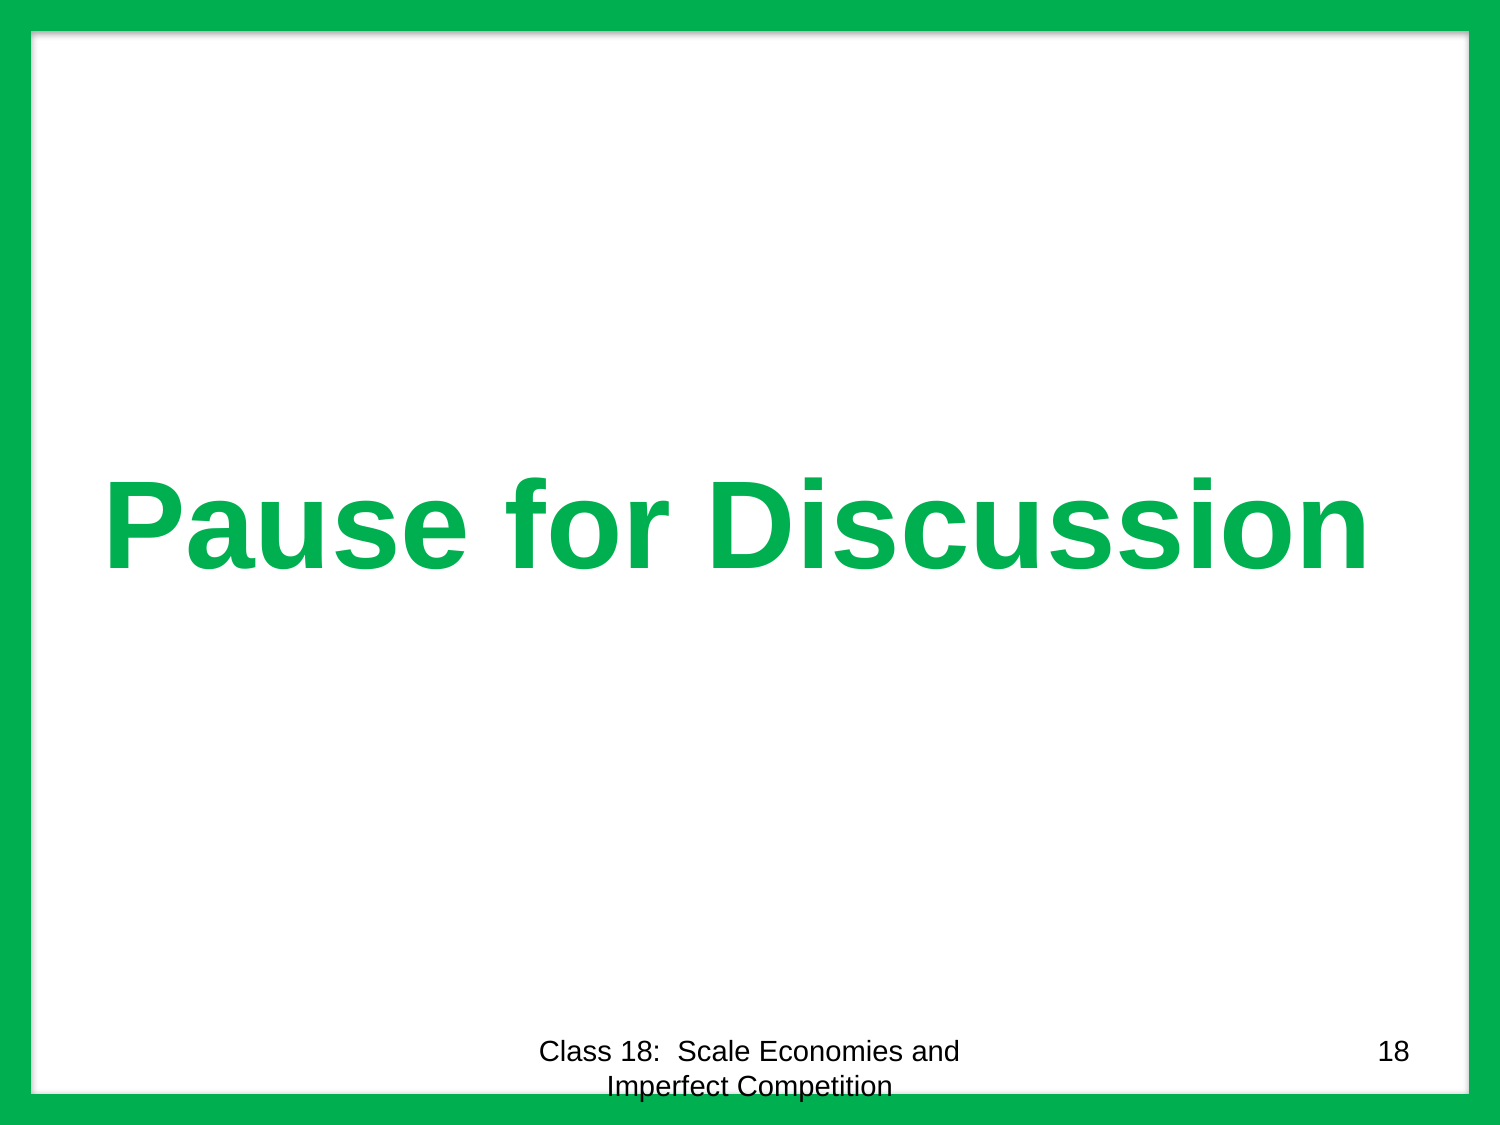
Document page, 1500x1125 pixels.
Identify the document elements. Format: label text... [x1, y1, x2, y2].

slide_number 18 [1074, 1024, 1426, 1103]
text_box [0, 0, 1500, 1125]
footer Class 18: Scale Economies and Imperfect Competition [512, 1024, 988, 1103]
